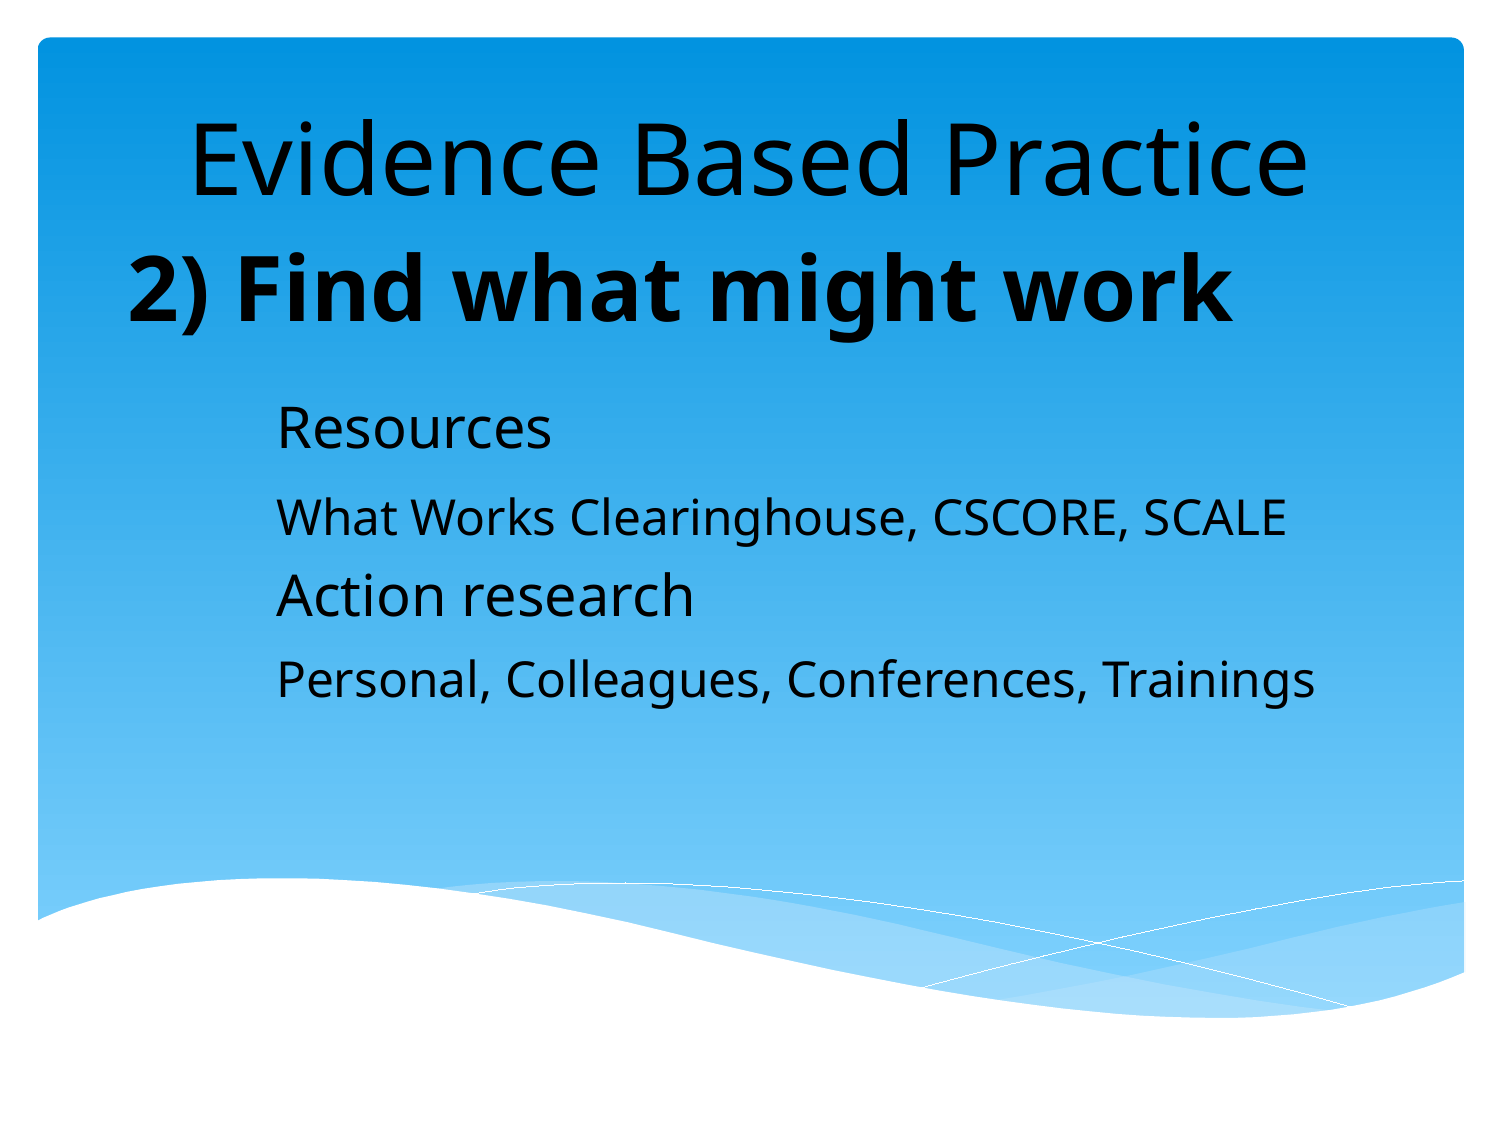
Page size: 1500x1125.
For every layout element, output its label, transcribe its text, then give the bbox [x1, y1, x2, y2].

subtitle 2) Find what might work Resources What Works Clearinghouse, CSCORE, SCALE Action research Personal, Colleagues, Conferences, Trainings [112, 222, 1388, 979]
title Evidence Based Practice [112, 58, 1388, 222]
